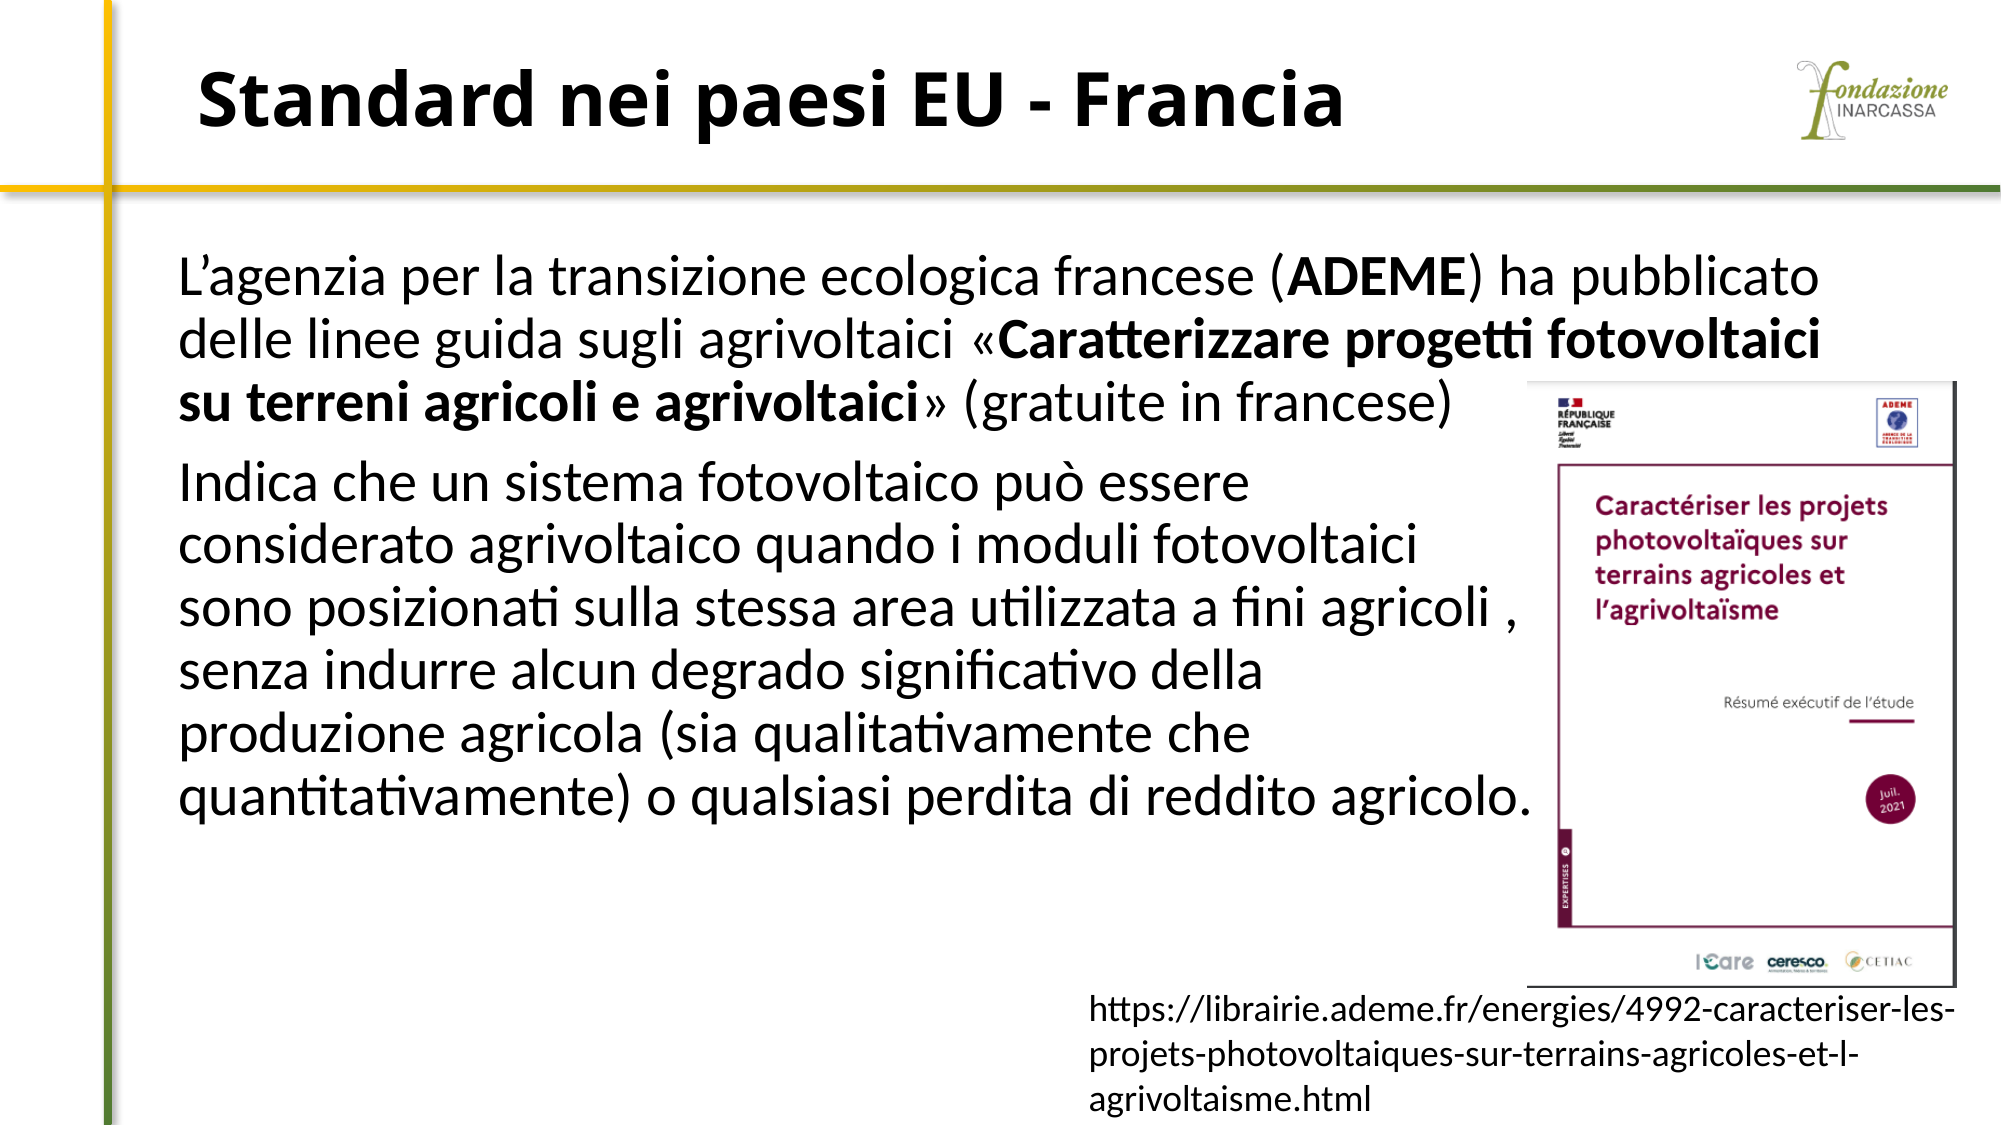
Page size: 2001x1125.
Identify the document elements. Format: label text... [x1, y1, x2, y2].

text_box https://librairie.ademe.fr/energies/4992-caracteriser-les-projets-photovoltaiques-sur-terrains-agricoles-et-l-agrivoltaisme.html [1550, 976, 2000, 1125]
picture [1791, 52, 1957, 143]
title Standard nei paesi EU - Francia [182, 25, 1791, 180]
list L’agenzia per la transizione ecologica francese (ADEME) ha pubblicato delle linee guida sugli agrivoltaici «Caratterizzare progetti fotovoltaici su terreni agricoli e agrivoltaici» (gratuite in francese) [163, 237, 1893, 443]
text_box Indica che un sistema fotovoltaico può essere considerato agrivoltaico quando i moduli fotovoltaici sono posizionati sulla stessa area utilizzata a fini agricoli , senza indurre alcun degrado significativo della produzione agricola (sia qualitativamente che quantitativamente) o qualsiasi perdita di reddito agricolo. [163, 443, 1550, 1125]
picture [1527, 381, 1957, 988]
